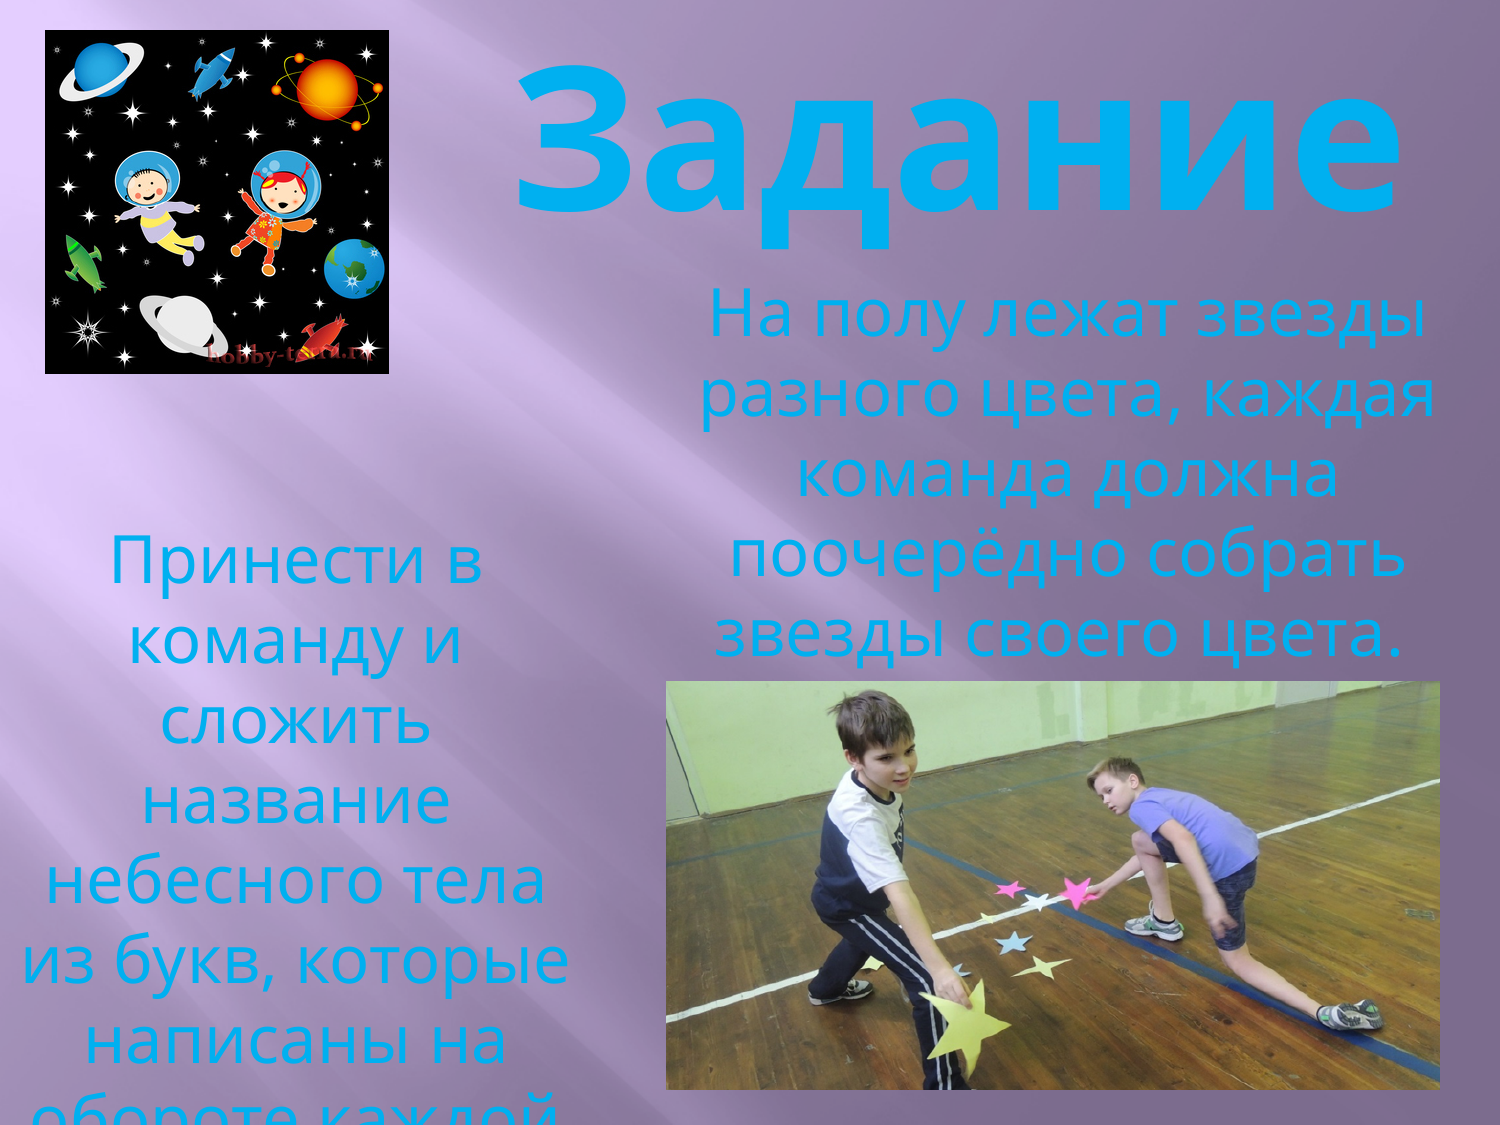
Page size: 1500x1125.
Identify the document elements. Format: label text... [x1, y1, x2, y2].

title Задание [450, 19, 1467, 242]
text_box Принести в команду и сложить название небесного тела из букв, которые написаны на обороте каждой звезды [1, 509, 592, 1125]
picture [666, 681, 1440, 1091]
text_box На полу лежат звезды разного цвета, каждая команда должна поочерёдно собрать звезды своего цвета. [666, 262, 1471, 677]
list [45, 30, 389, 374]
